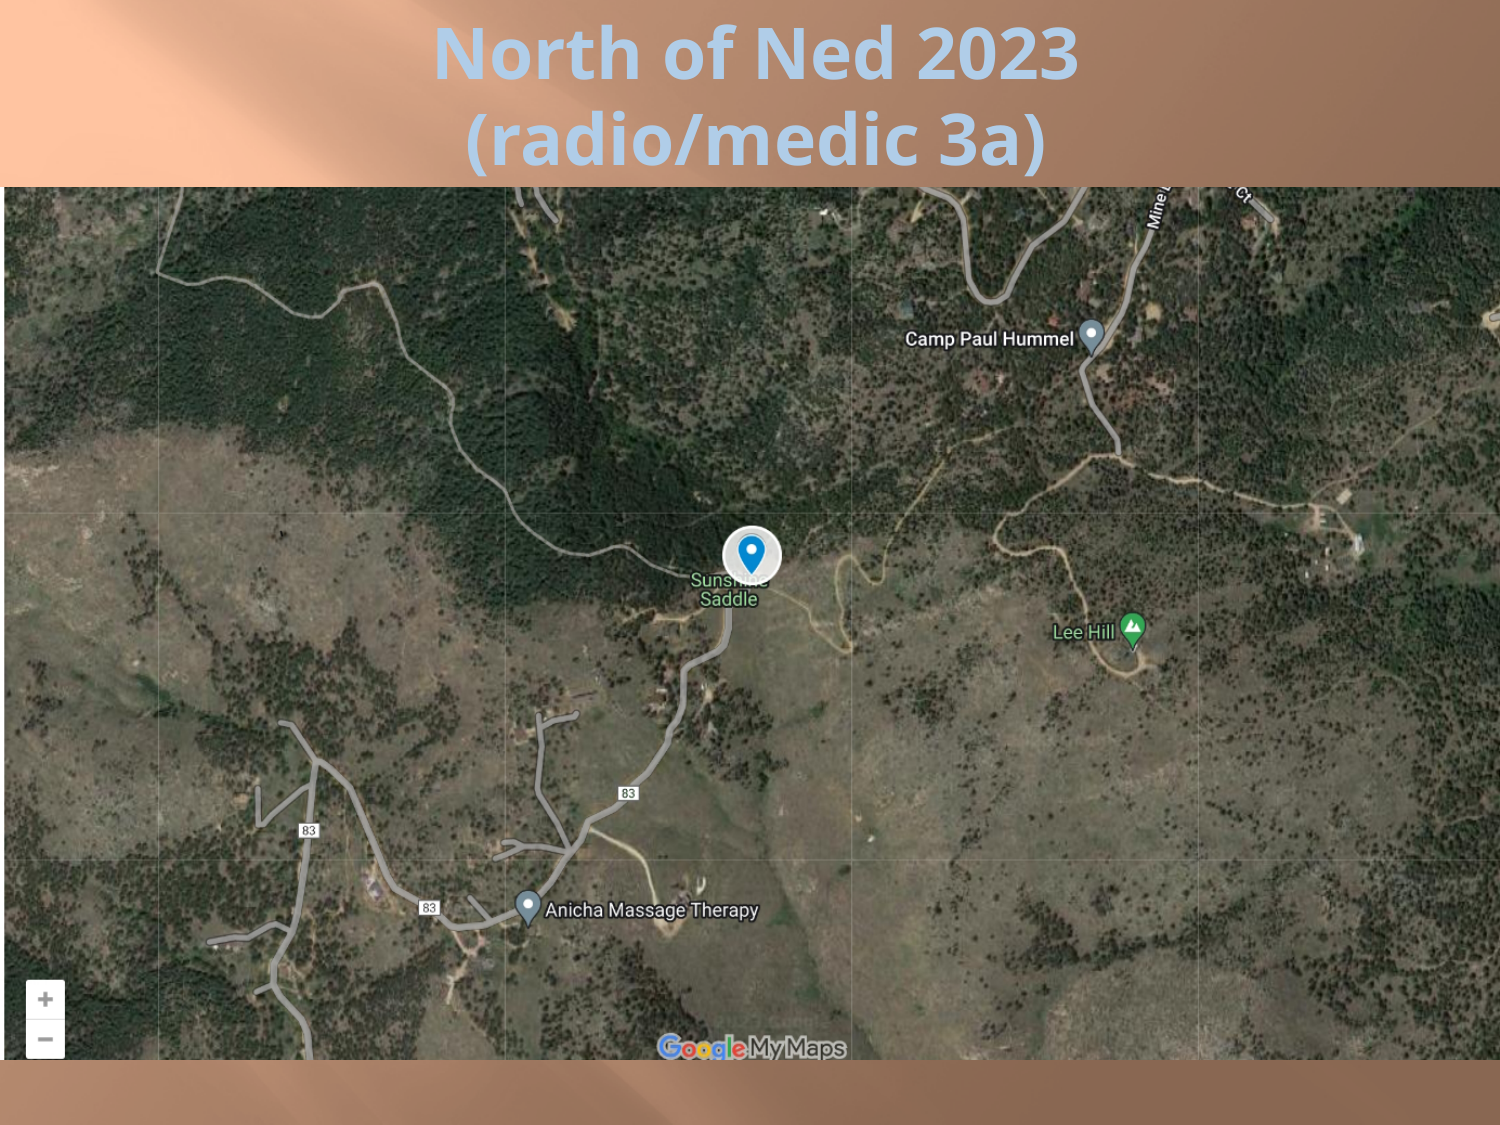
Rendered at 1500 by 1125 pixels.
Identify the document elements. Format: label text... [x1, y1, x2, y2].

text_box North of Ned 2023 (radio/medic 3a) [37, 0, 1475, 187]
picture [0, 187, 1500, 1060]
